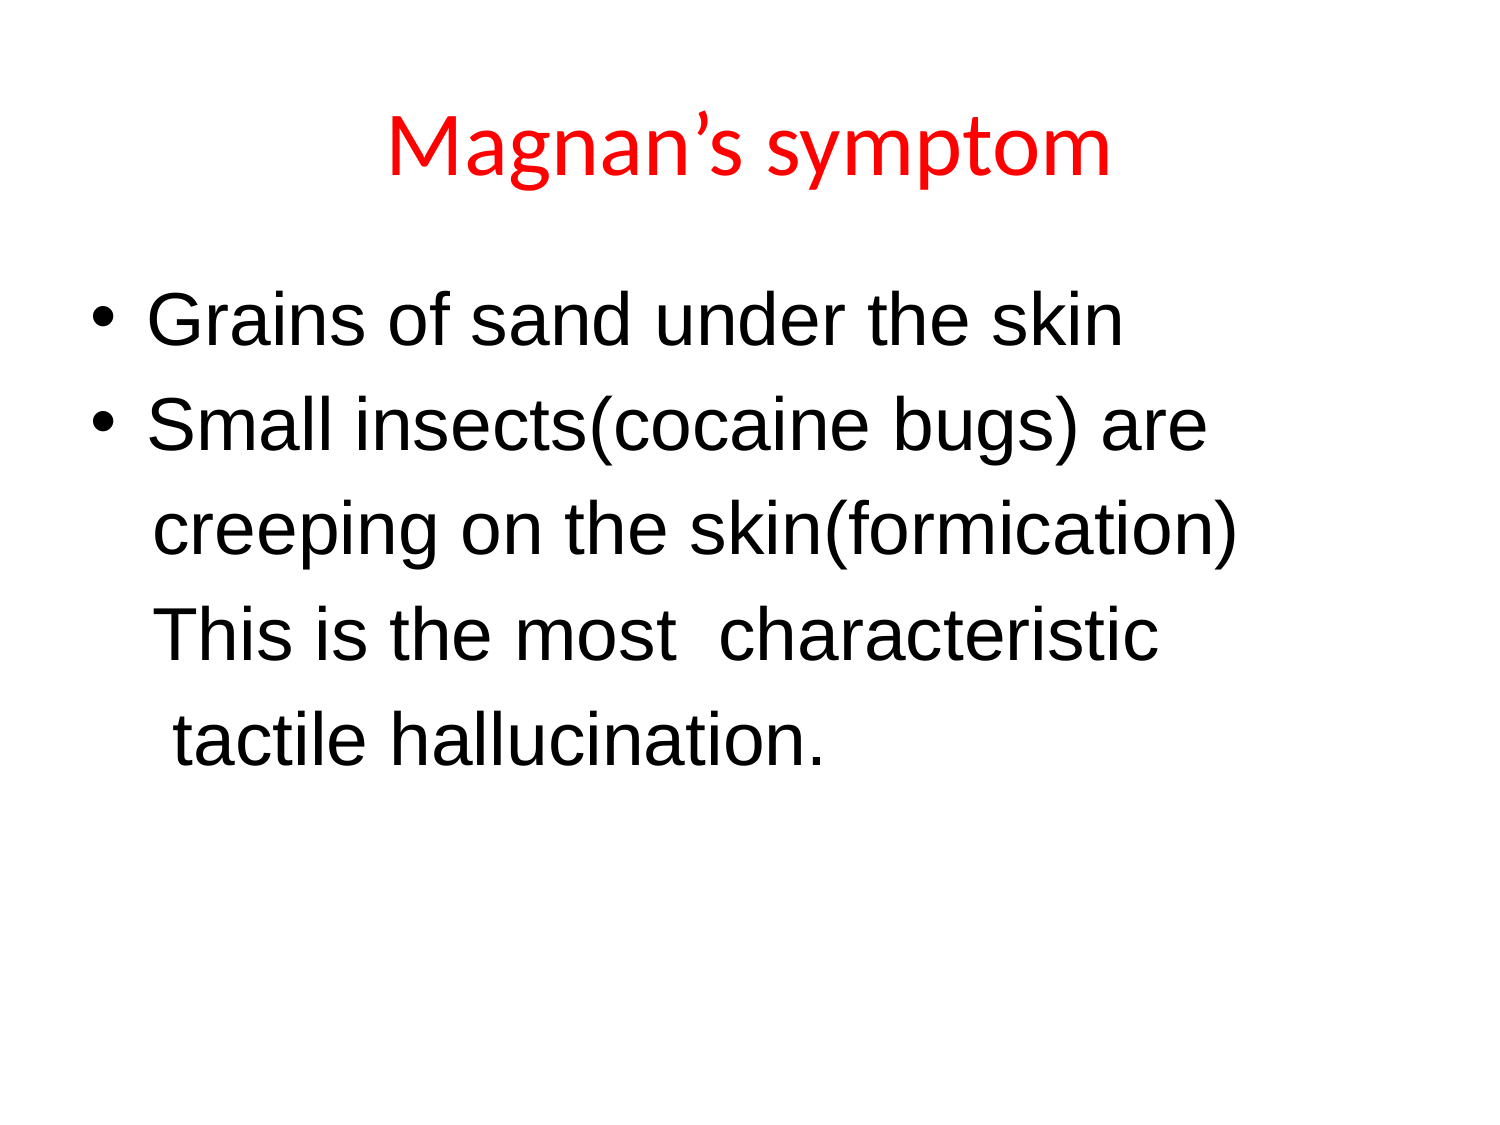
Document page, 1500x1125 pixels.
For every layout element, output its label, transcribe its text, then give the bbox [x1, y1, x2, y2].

title Magnan’s symptom [75, 45, 1425, 233]
list Grains of sand under the skin Small insects(cocaine bugs) are creeping on the skin(formication) This is the most characteristic tactile hallucination. [75, 262, 1425, 1005]
